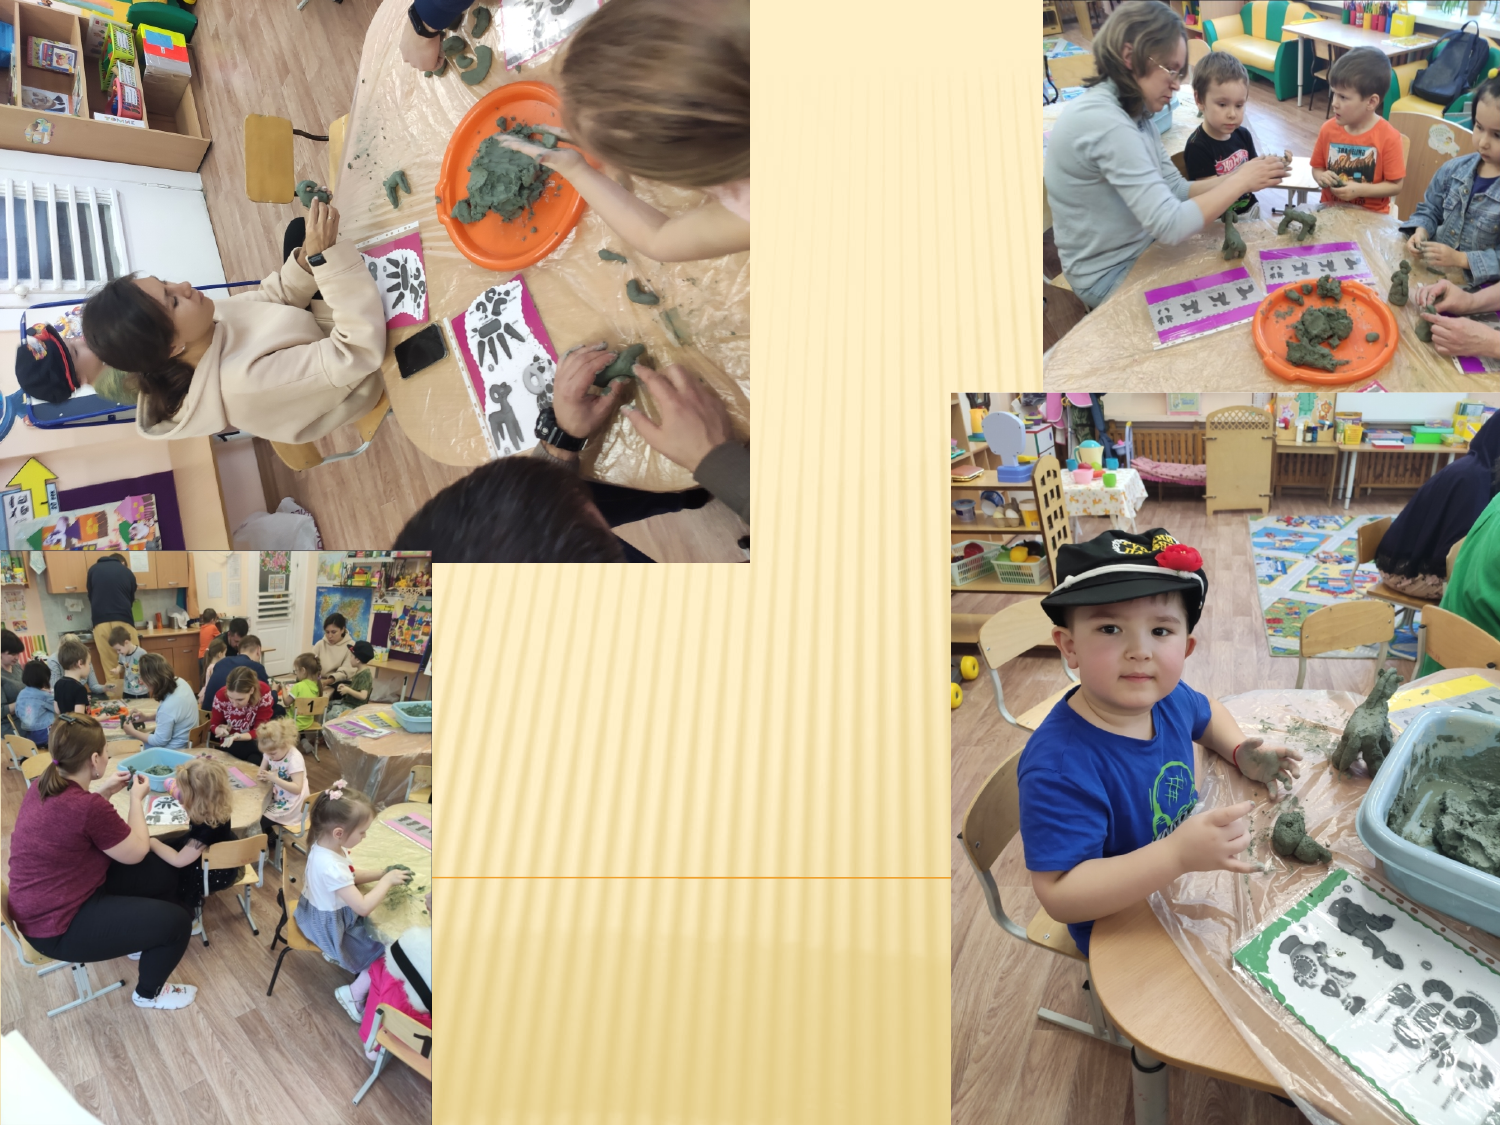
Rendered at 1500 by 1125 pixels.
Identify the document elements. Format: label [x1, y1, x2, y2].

picture [0, 569, 504, 1054]
picture [1, 1063, 432, 1124]
picture [951, 1045, 1500, 1124]
picture [858, 0, 1500, 1034]
picture [0, 0, 750, 563]
